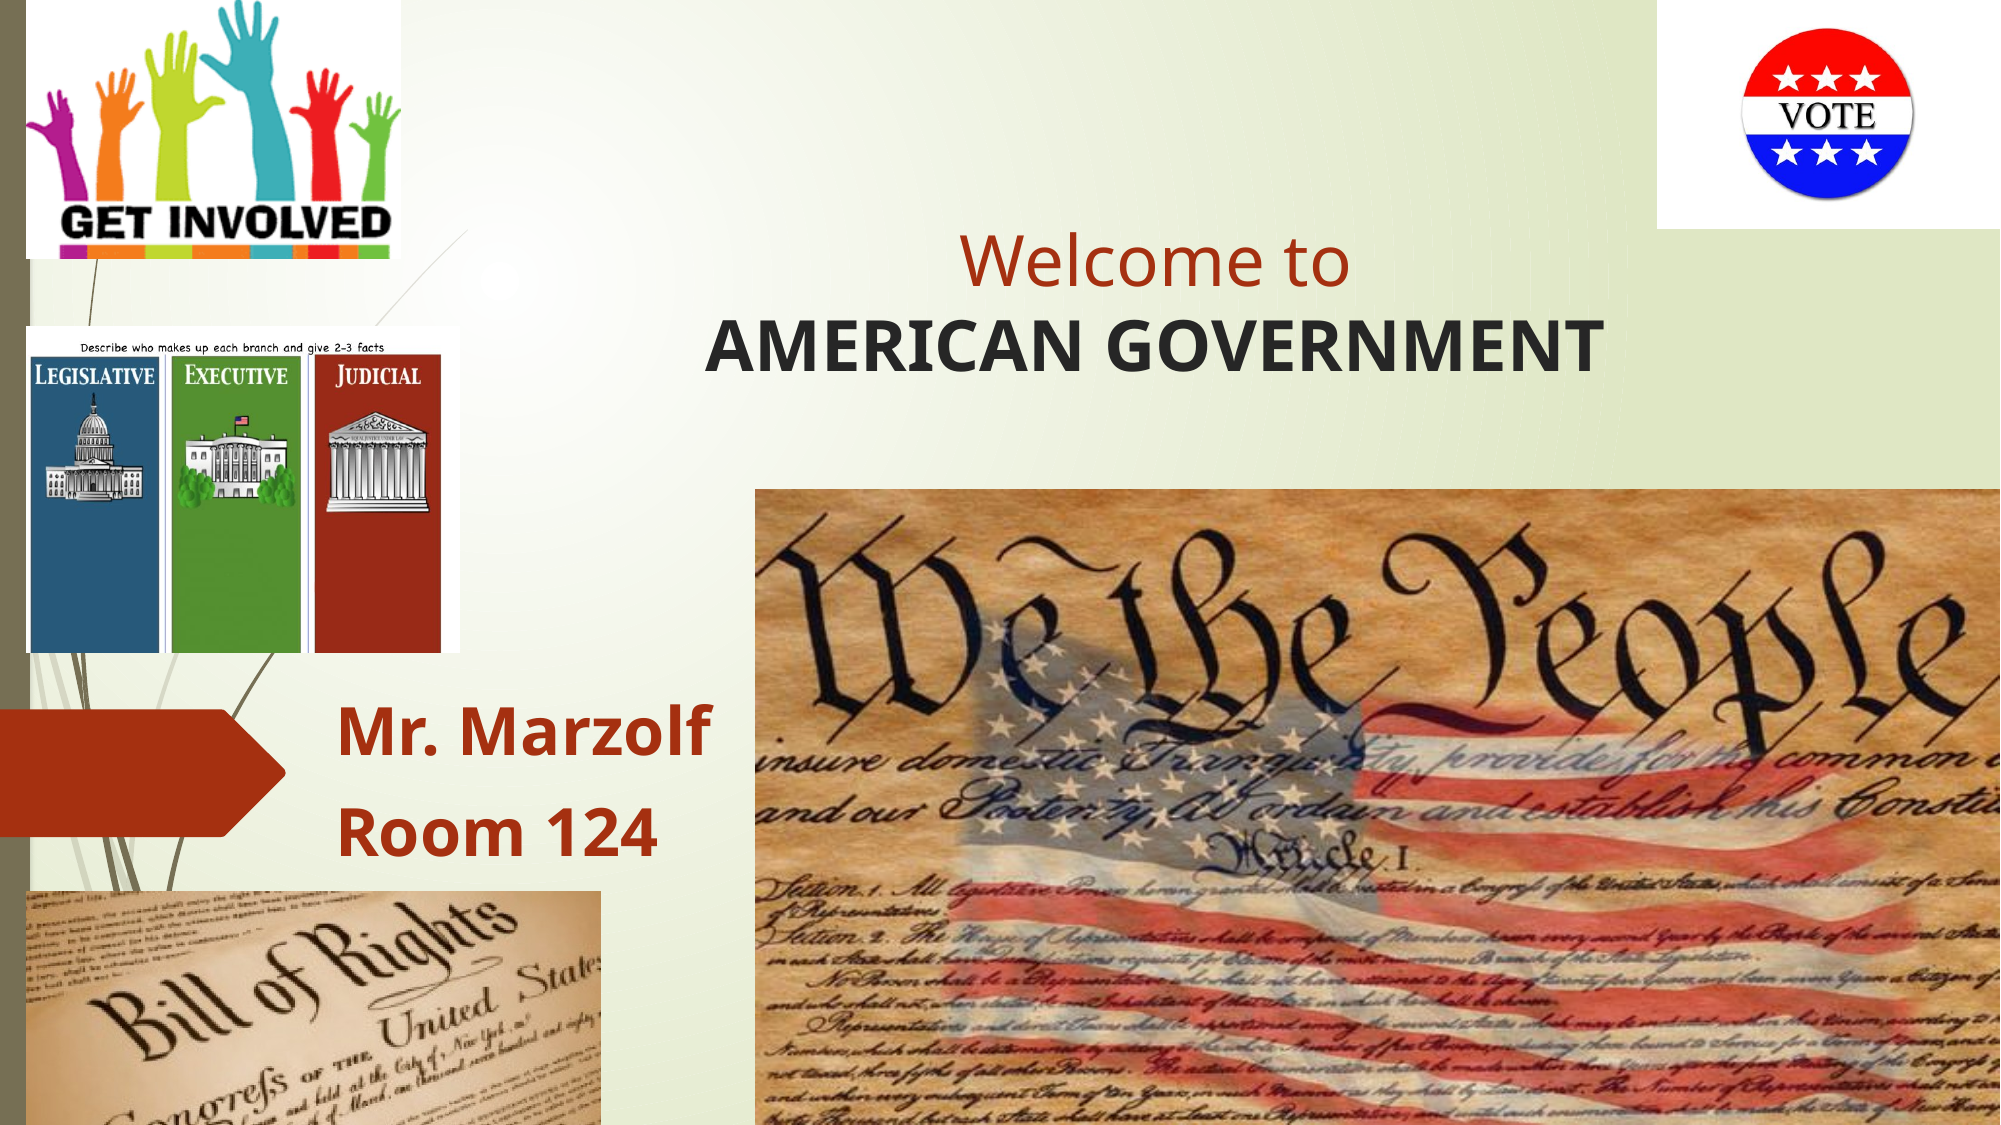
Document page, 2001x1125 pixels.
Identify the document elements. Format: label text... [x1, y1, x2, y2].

picture [26, 890, 601, 1125]
picture [755, 488, 2000, 1125]
subtitle Mr. Marzolf Room 124 [320, 681, 750, 890]
picture [1656, 0, 2000, 229]
picture [26, 325, 460, 653]
picture [26, 0, 402, 259]
title Welcome to AMERICAN GOVERNMENT [424, 120, 1888, 393]
